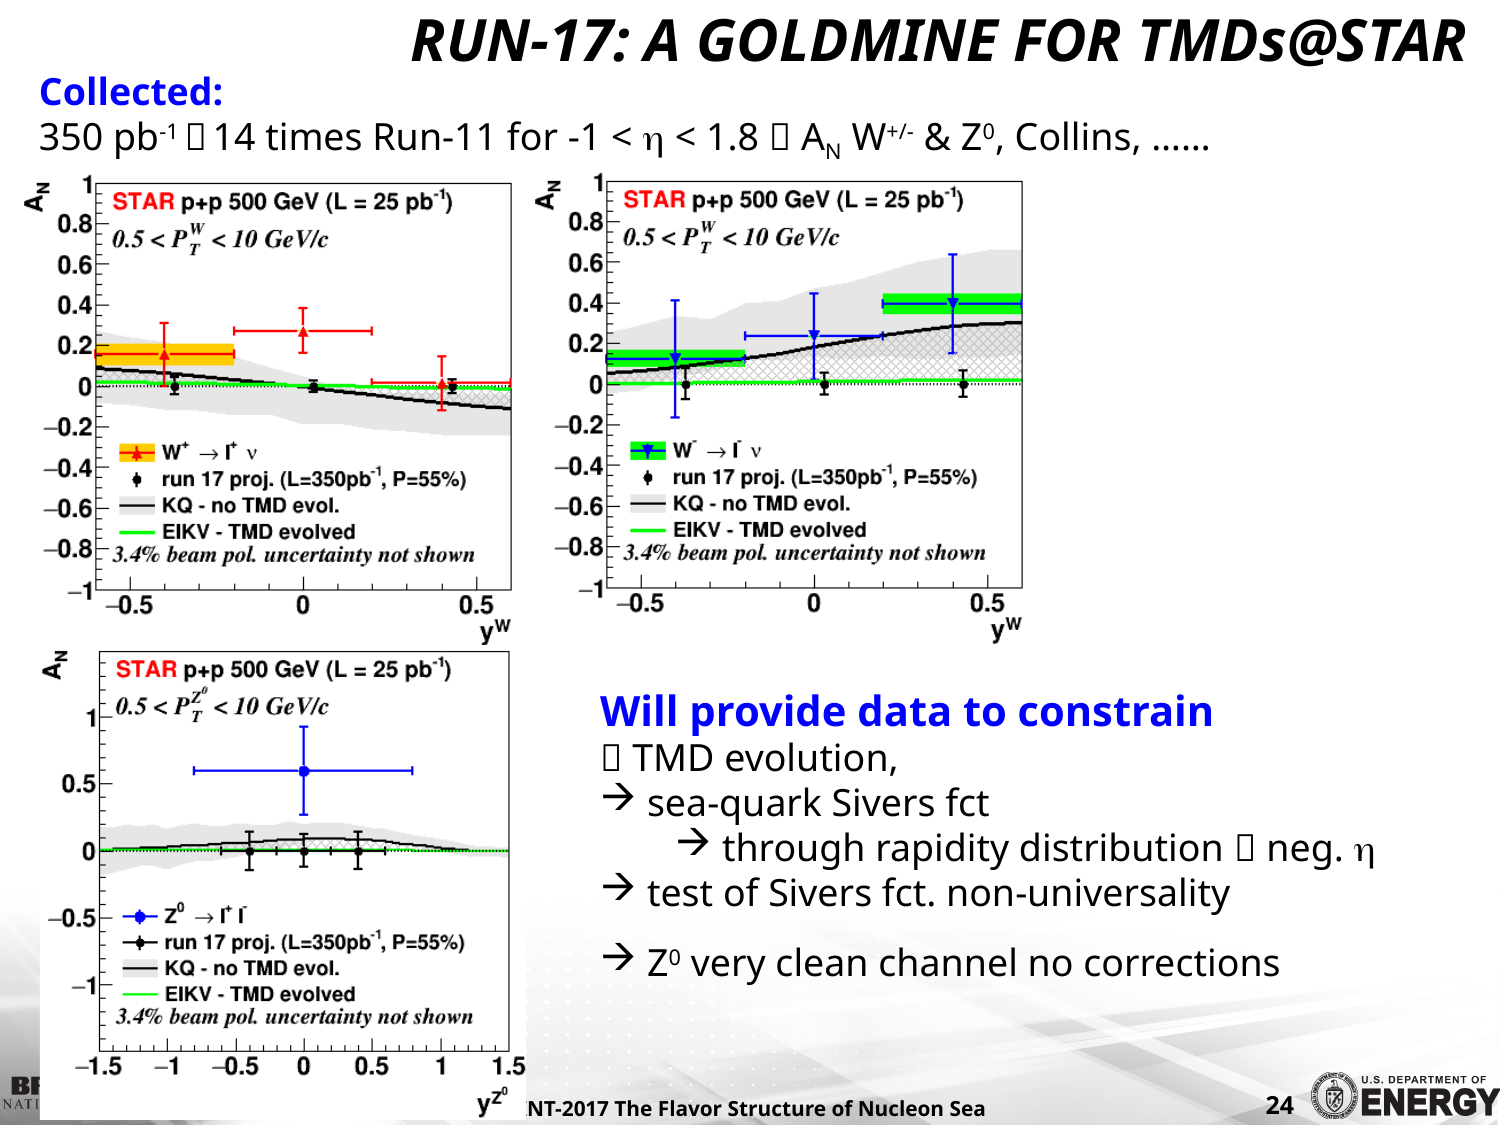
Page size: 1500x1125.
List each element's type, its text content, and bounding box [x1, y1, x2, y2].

footer INT-2017 The Flavor Structure of Nucleon Sea [437, 1088, 1068, 1125]
text_box Collected: 350 pb-1  14 times Run-11 for -1 < h < 1.8  AN W+/- & Z0, Collins, …… [24, 60, 1227, 172]
title RUN-17: A goldmine for TMDs@STAR [2, 3, 1498, 94]
slide_number E.C. Aschenauer [193, 1120, 419, 1125]
picture [0, 0, 1499, 1125]
text_box Will provide data to constrain  TMD evolution, sea-quark Sivers fct through rapidity distribution  neg. h test of Sivers fct. non-universality Z0 very clean channel no corrections [585, 677, 1392, 1037]
